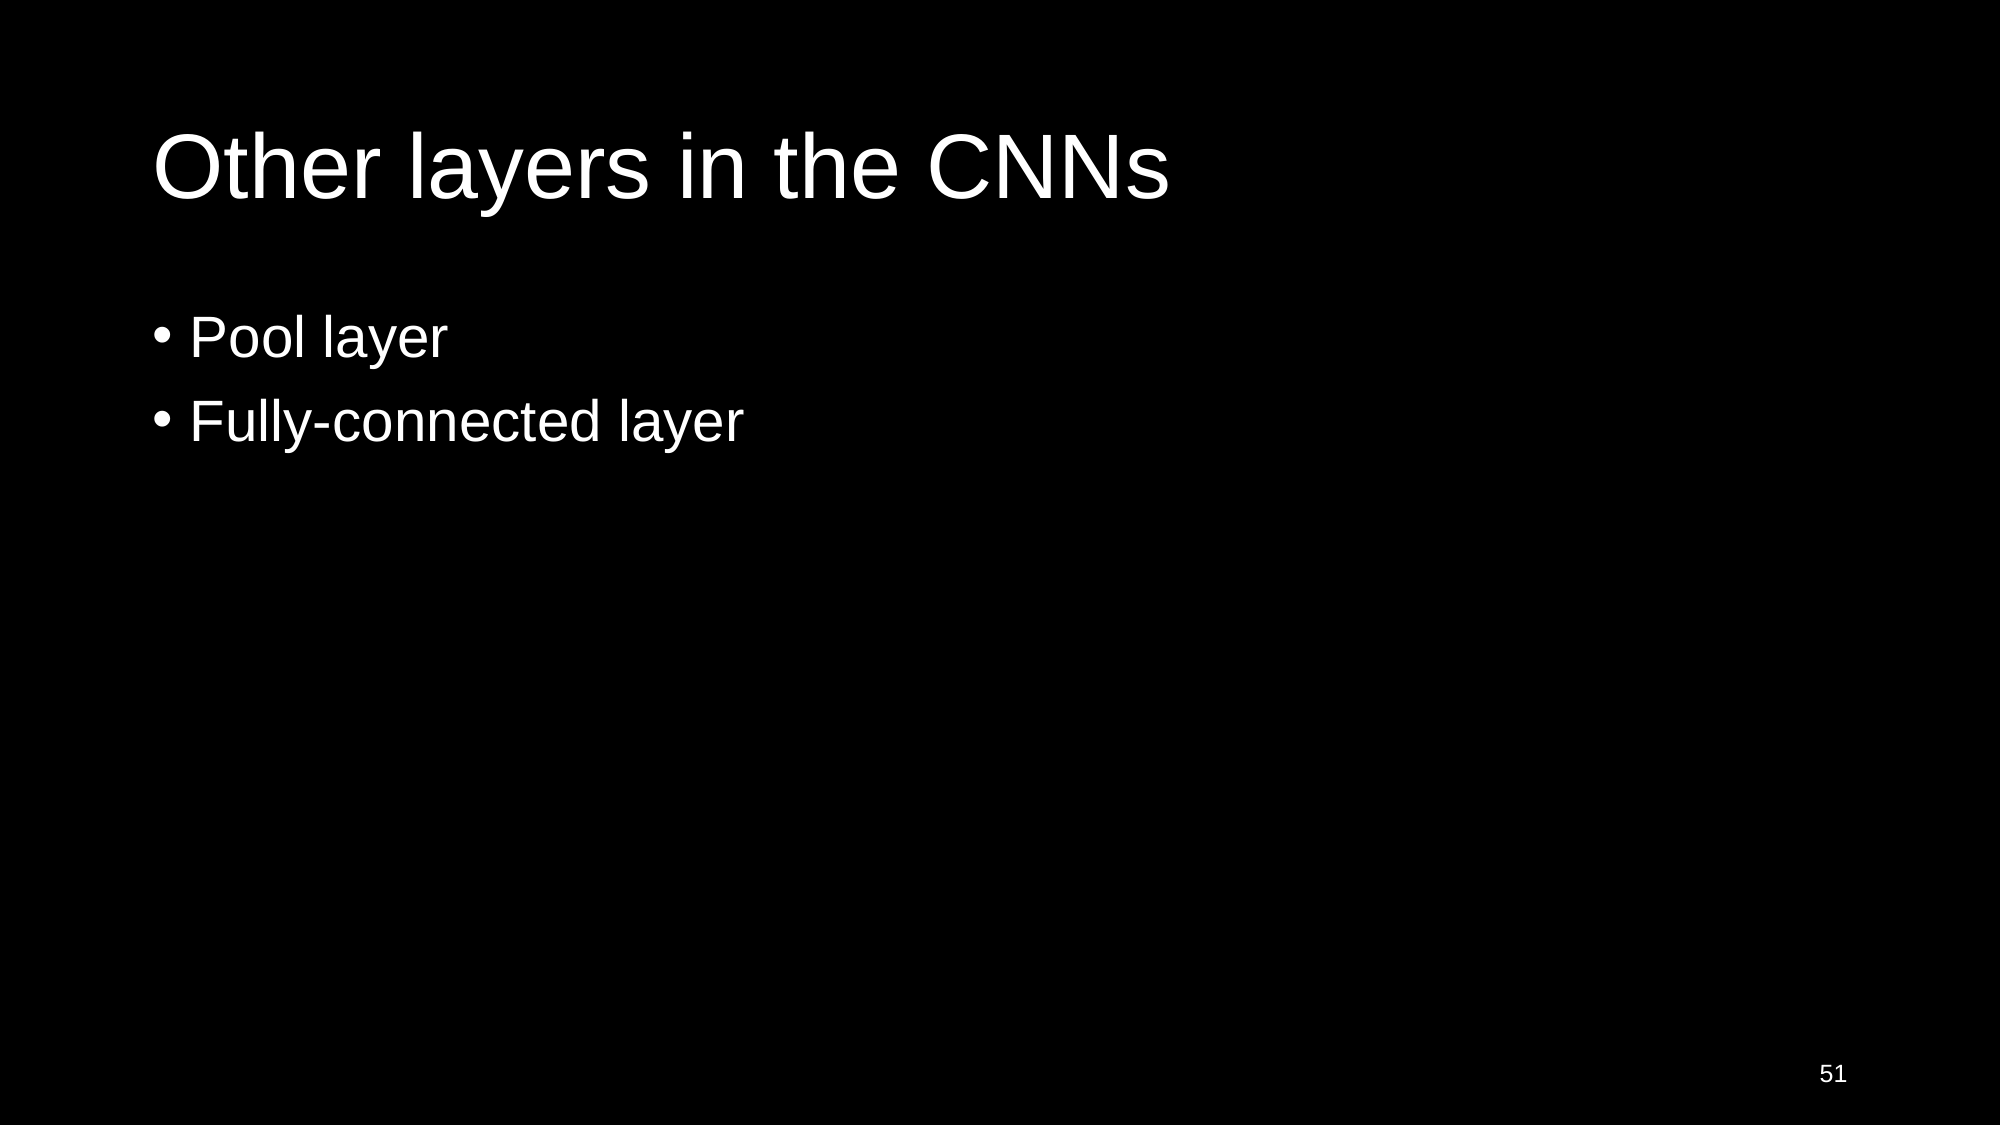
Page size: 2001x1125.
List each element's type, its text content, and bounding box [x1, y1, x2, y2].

slide_number 51 [1412, 1042, 1863, 1103]
title Other layers in the CNNs [137, 59, 1863, 278]
list Pool layer Fully-connected layer [137, 299, 1863, 1014]
